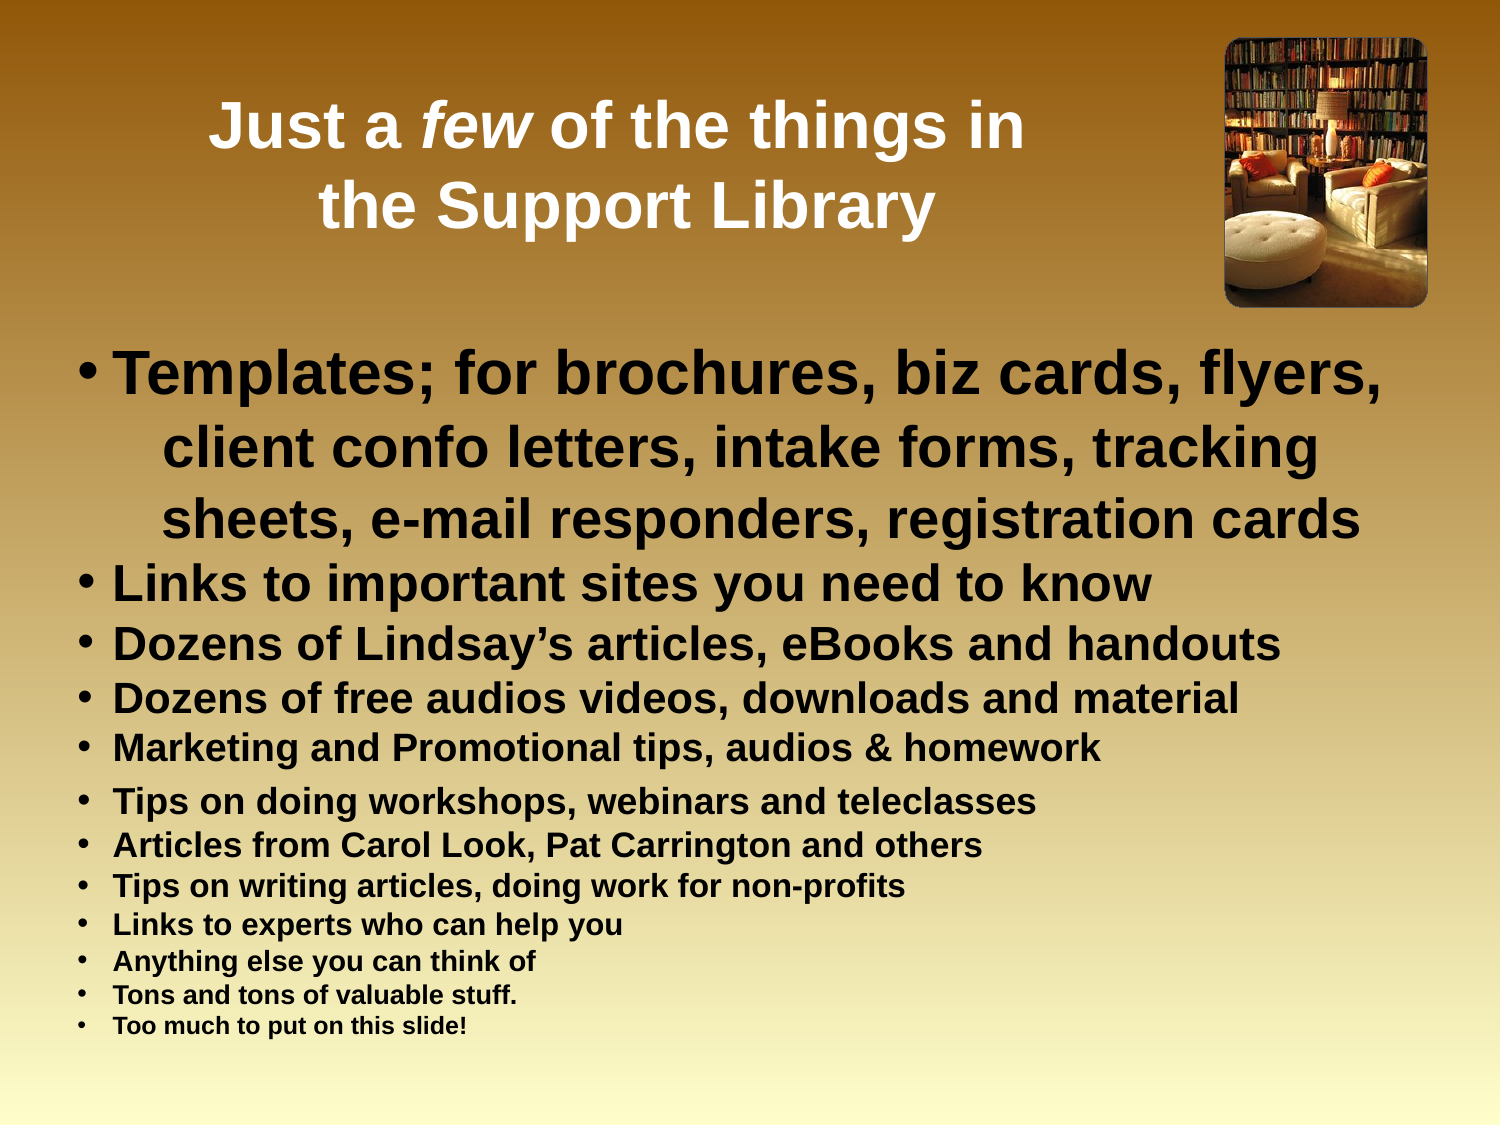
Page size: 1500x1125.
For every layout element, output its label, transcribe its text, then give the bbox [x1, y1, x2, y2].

picture [1224, 37, 1428, 308]
text_box Just a few of the things in the Support Library [194, 74, 1061, 250]
text_box Templates; for brochures, biz cards, flyers, client confo letters, intake forms, tracking sheets, e-mail responders, registration cards Links to important sites you need to know Dozens of Lindsay’s articles, eBooks and handouts Dozens of free audios videos, downloads and material Marketing and Promotional tips, audios & homework Tips on doing workshops, webinars and teleclasses Articles from Carol Look, Pat Carrington and others Tips on writing articles, doing work for non-profits Links to experts who can help you Anything else you can think of Tons and tons of valuable stuff. Too much to put on this slide! [62, 324, 1463, 1047]
